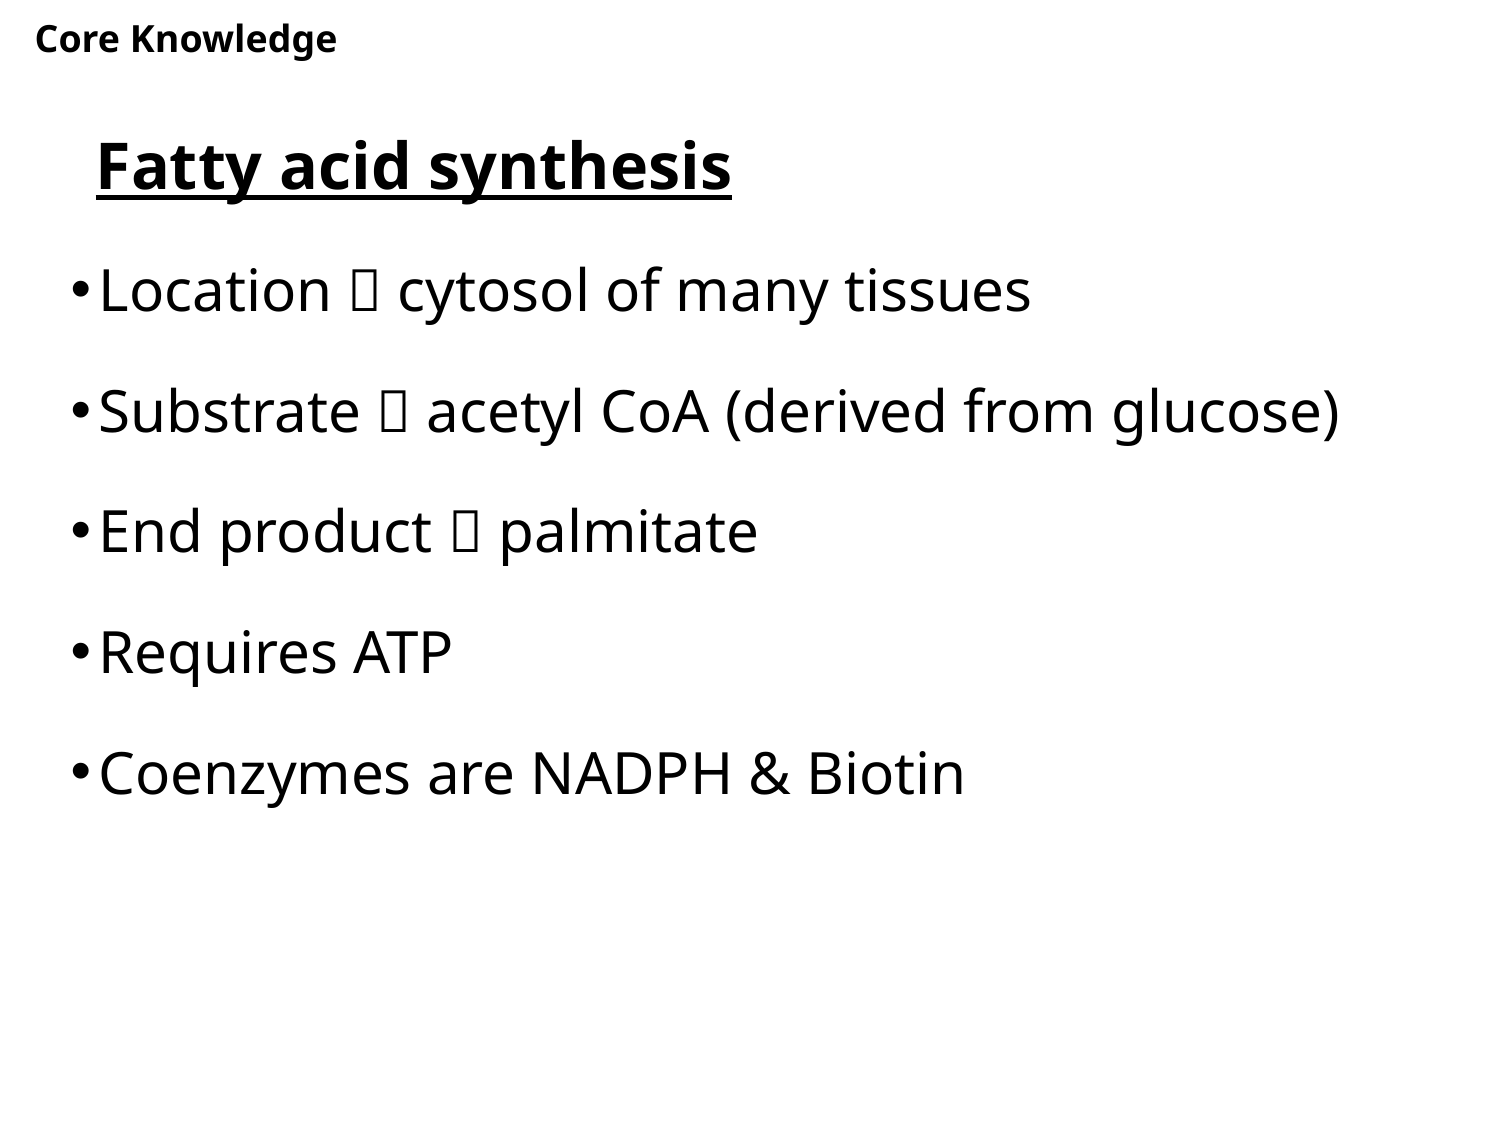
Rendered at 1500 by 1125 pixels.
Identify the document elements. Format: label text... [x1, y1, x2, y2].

text_box Core Knowledge [19, 12, 353, 69]
list Fatty acid synthesis Location  cytosol of many tissues Substrate  acetyl CoA (derived from glucose) End product  palmitate Requires ATP Coenzymes are NADPH & Biotin [55, 79, 1445, 856]
title [73, 0, 1424, 74]
